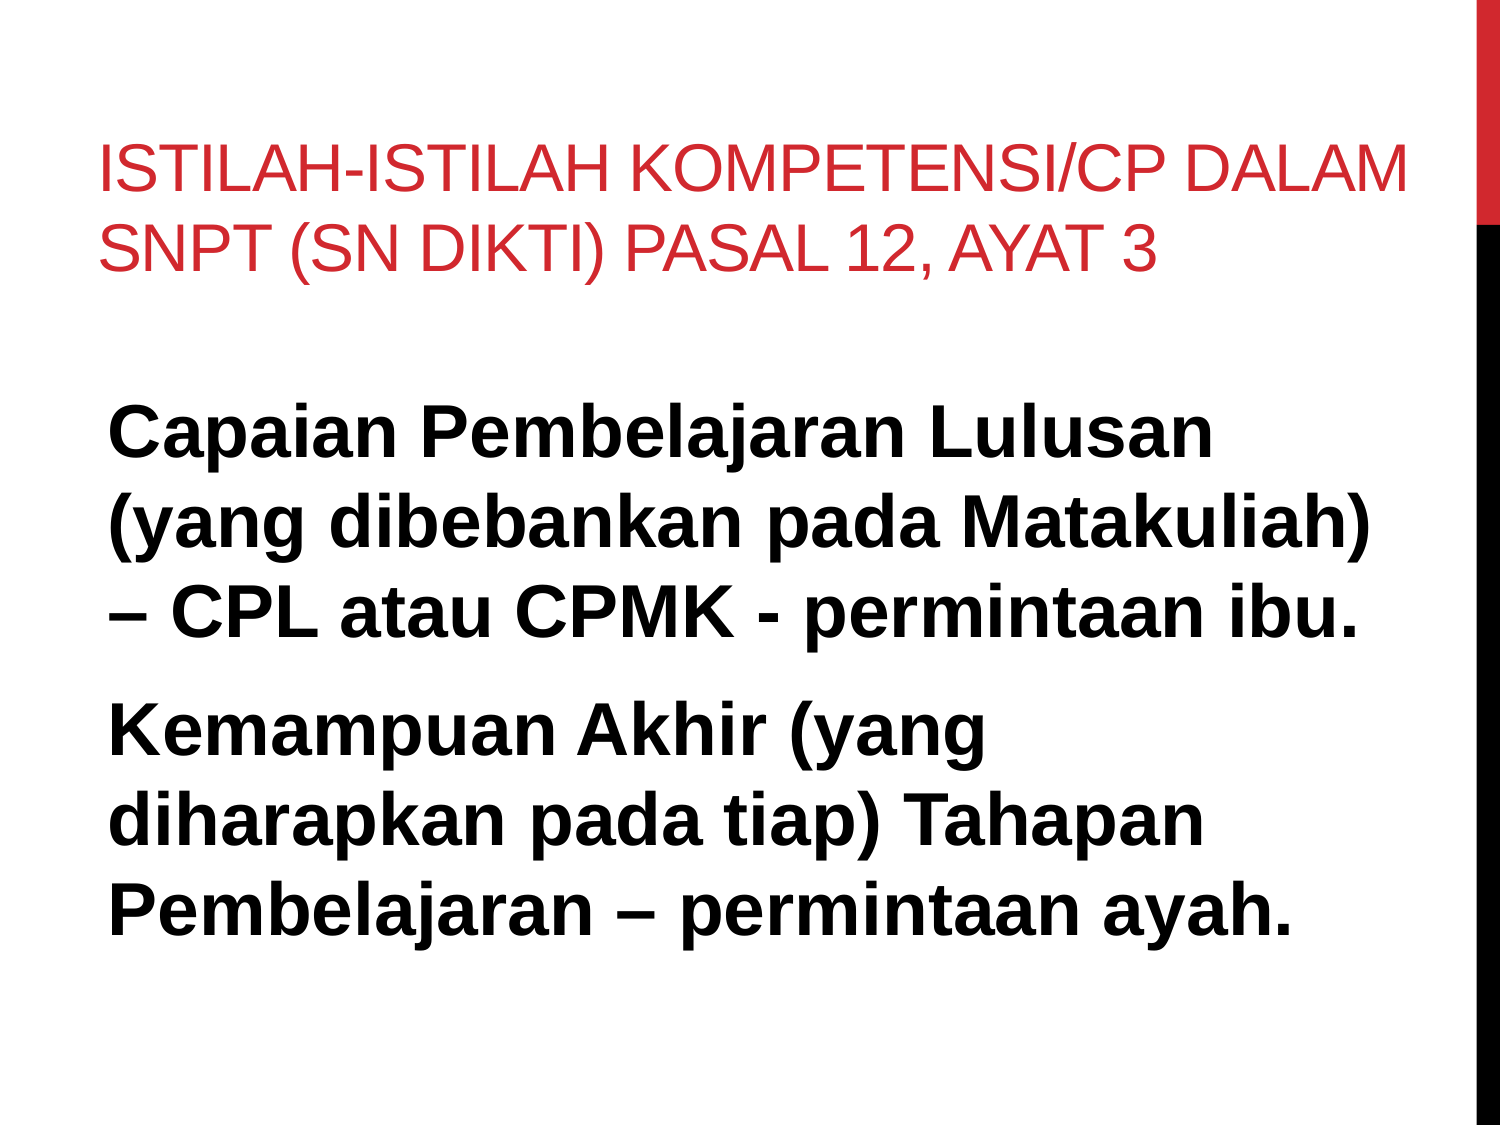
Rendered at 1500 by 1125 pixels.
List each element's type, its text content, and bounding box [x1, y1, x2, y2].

list Capaian Pembelajaran Lulusan (yang dibebankan pada Matakuliah) – CPL atau CPMK - permintaan ibu. Kemampuan Akhir (yang diharapkan pada tiap) Tahapan Pembelajaran – permintaan ayah. [92, 375, 1406, 988]
title Istilah-istilah Kompetensi/CP dalam SNPT (SN Dikti) Pasal 12, ayat 3 [82, 105, 1432, 293]
